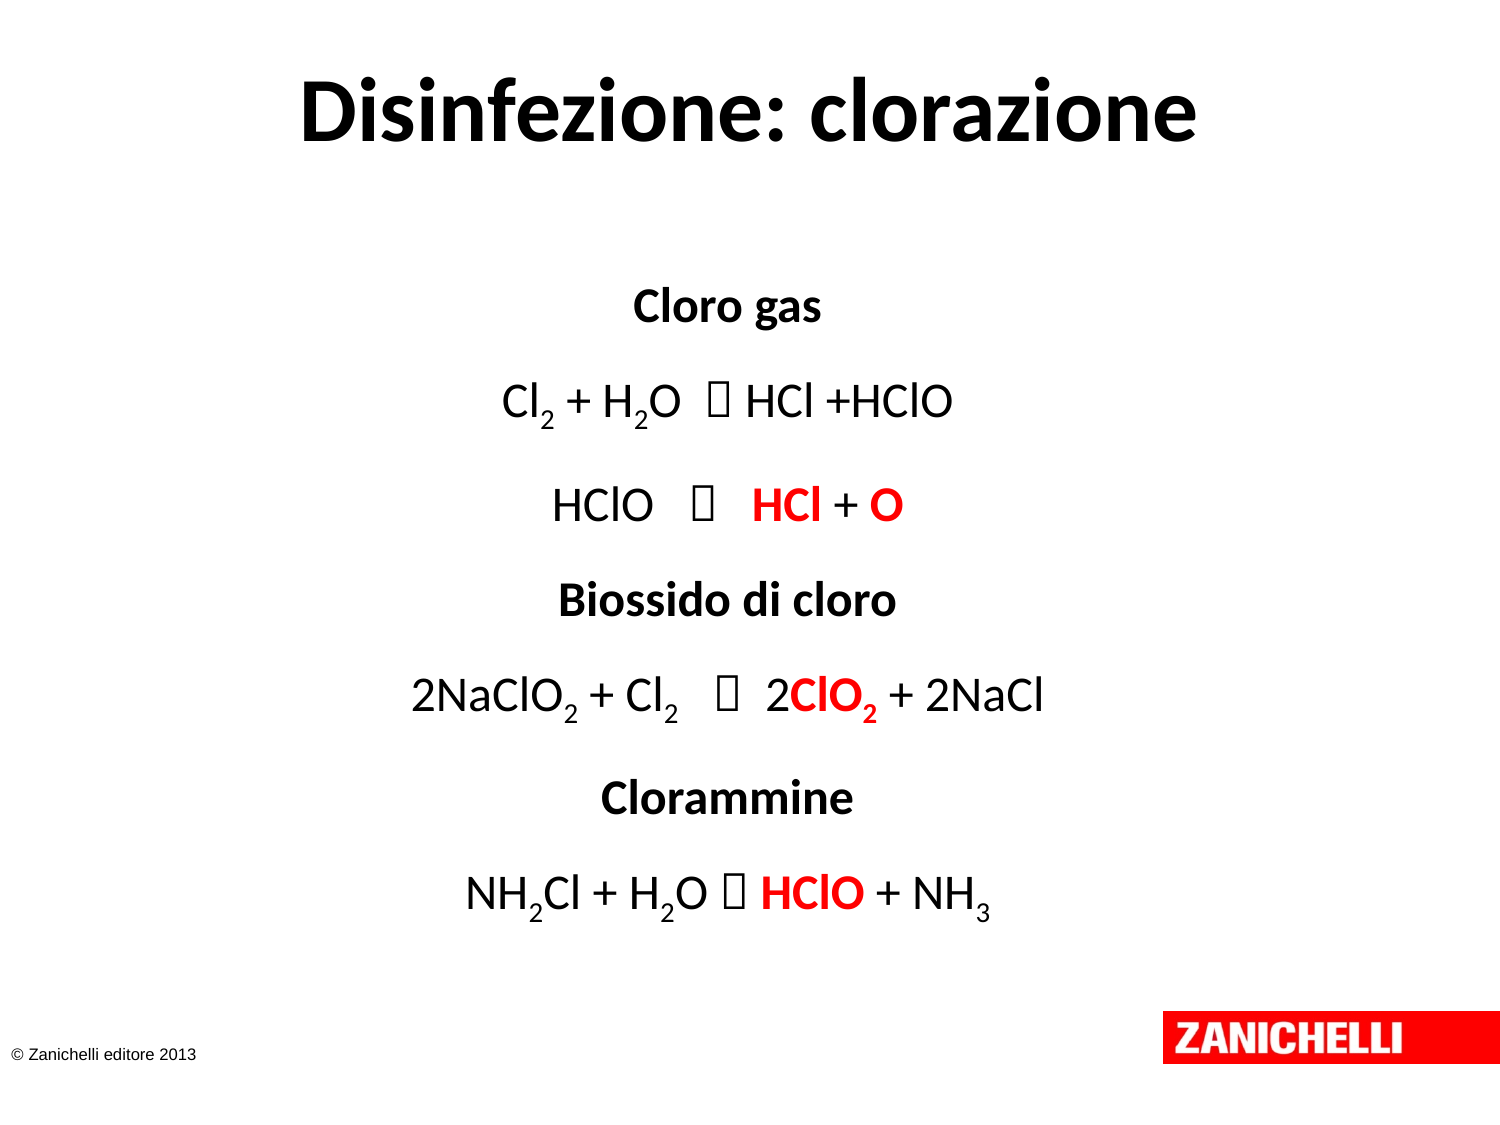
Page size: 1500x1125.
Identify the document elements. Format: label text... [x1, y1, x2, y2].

title Disinfezione: clorazione [75, 45, 1425, 233]
picture [1163, 1011, 1500, 1064]
list Cloro gas Cl2 + H2O  HCl +HClO HClO  HCl + O Biossido di cloro 2NaClO2 + Cl2  2ClO2 + 2NaCl Clorammine NH2Cl + H2O  HClO + NH3 [53, 267, 1366, 923]
